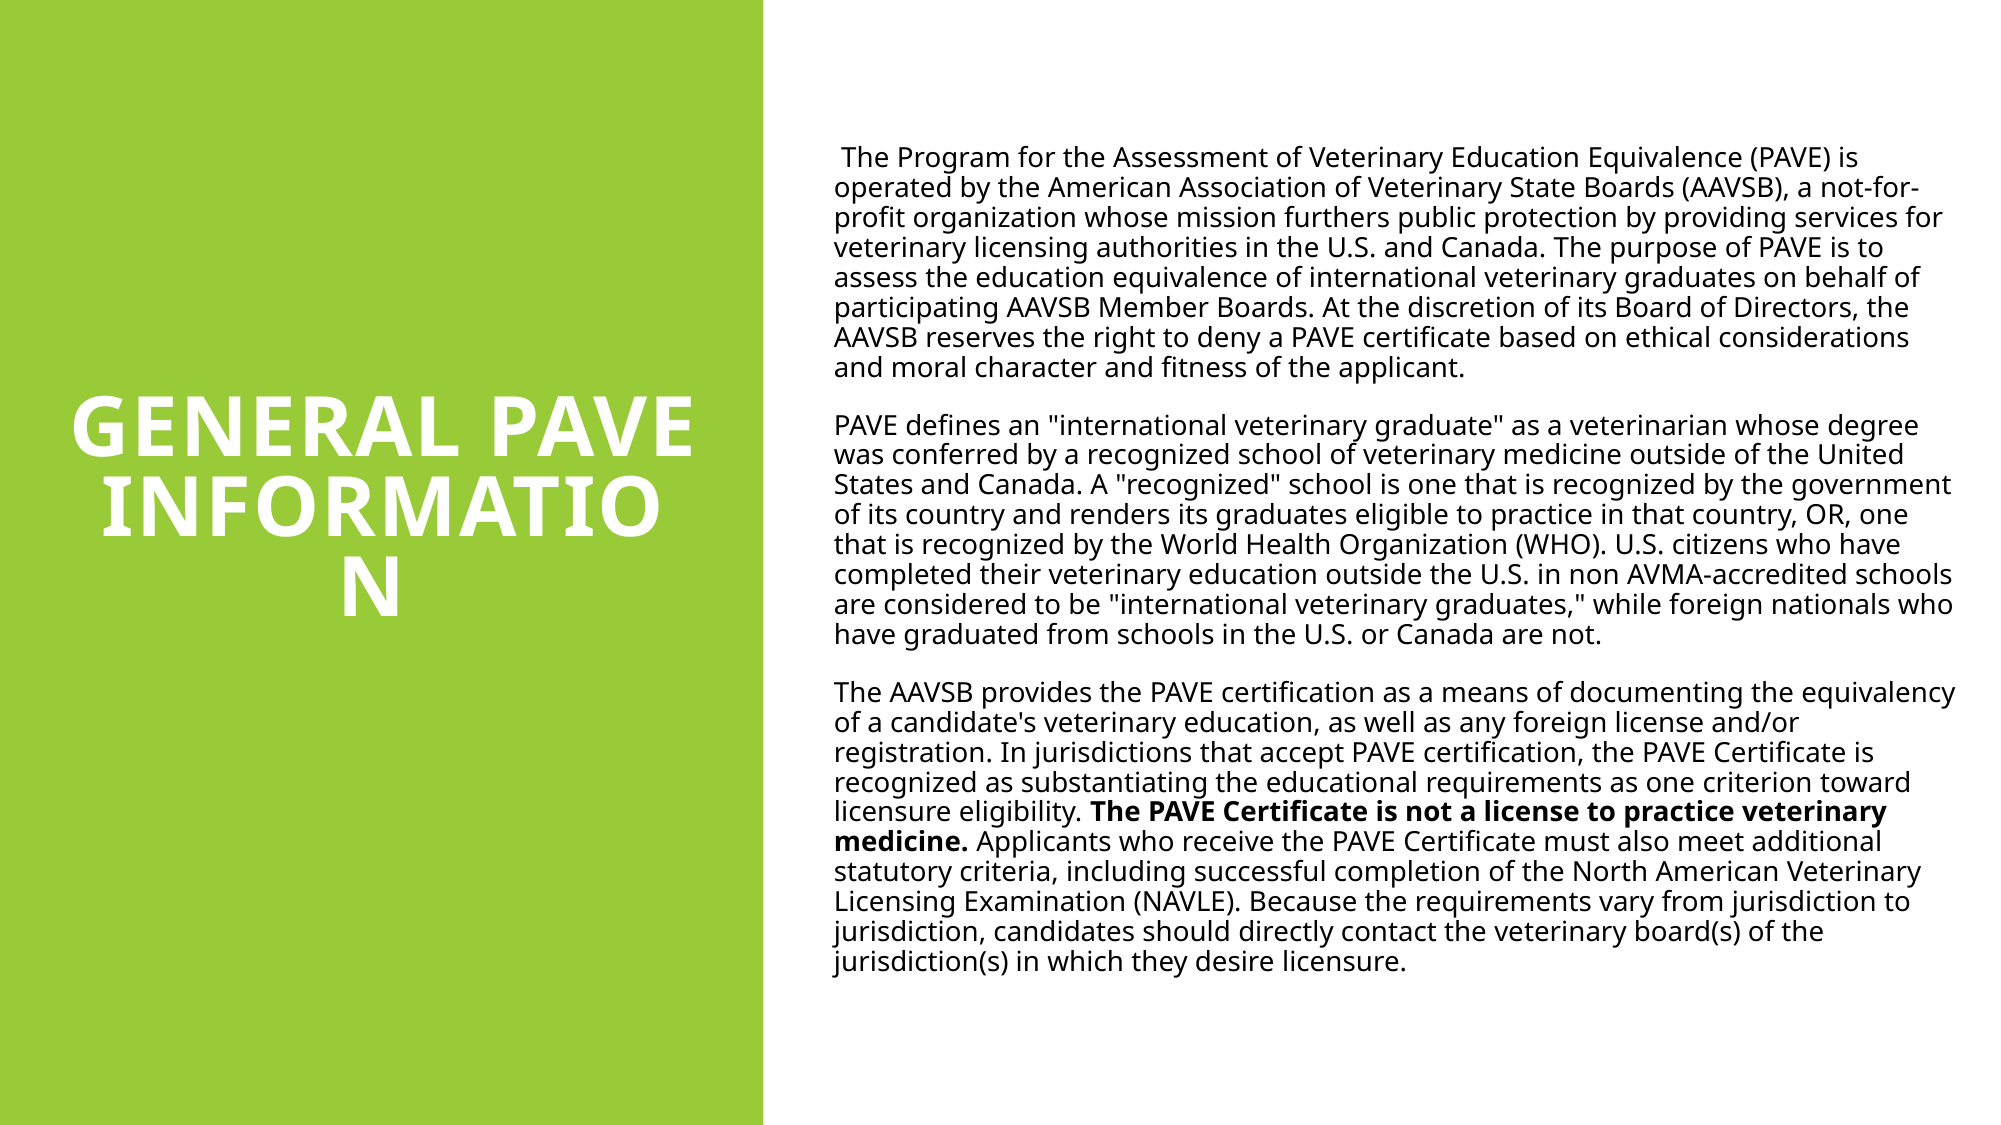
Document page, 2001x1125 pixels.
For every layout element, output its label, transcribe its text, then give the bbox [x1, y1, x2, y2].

text_box [0, 0, 765, 1125]
title General PAVE Information [53, 131, 715, 993]
text_box [765, 0, 2000, 1125]
list The Program for the Assessment of Veterinary Education Equivalence (PAVE) is operated by the American Association of Veterinary State Boards (AAVSB), a not-for-profit organization whose mission furthers public protection by providing services for veterinary licensing authorities in the U.S. and Canada. The purpose of PAVE is to assess the education equivalence of international veterinary graduates on behalf of participating AAVSB Member Boards. At the discretion of its Board of Directors, the AAVSB reserves the right to deny a PAVE certificate based on ethical considerations and moral character and fitness of the applicant. PAVE defines an "international veterinary graduate" as a veterinarian whose degree was conferred by a recognized school of veterinary medicine outside of the United States and Canada. A "recognized" school is one that is recognized by the government of its country and renders its graduates eligible to practice in that country, OR, one that is recognized by the World Health Organization (WHO). U.S. citizens who have completed their veterinary education outside the U.S. in non AVMA-accredited schools are considered to be "international veterinary graduates," while foreign nationals who have graduated from schools in the U.S. or Canada are not. The AAVSB provides the PAVE certification as a means of documenting the equivalency of a candidate's veterinary education, as well as any foreign license and/or registration. In jurisdictions that accept PAVE certification, the PAVE Certificate is recognized as substantiating the educational requirements as one criterion toward licensure eligibility. The PAVE Certificate is not a license to practice veterinary medicine. Applicants who receive the PAVE Certificate must also meet additional statutory criteria, including successful completion of the North American Veterinary Licensing Examination (NAVLE). Because the requirements vary from jurisdiction to jurisdiction, candidates should directly contact the veterinary board(s) of the jurisdiction(s) in which they desire licensure. [812, 45, 1975, 994]
